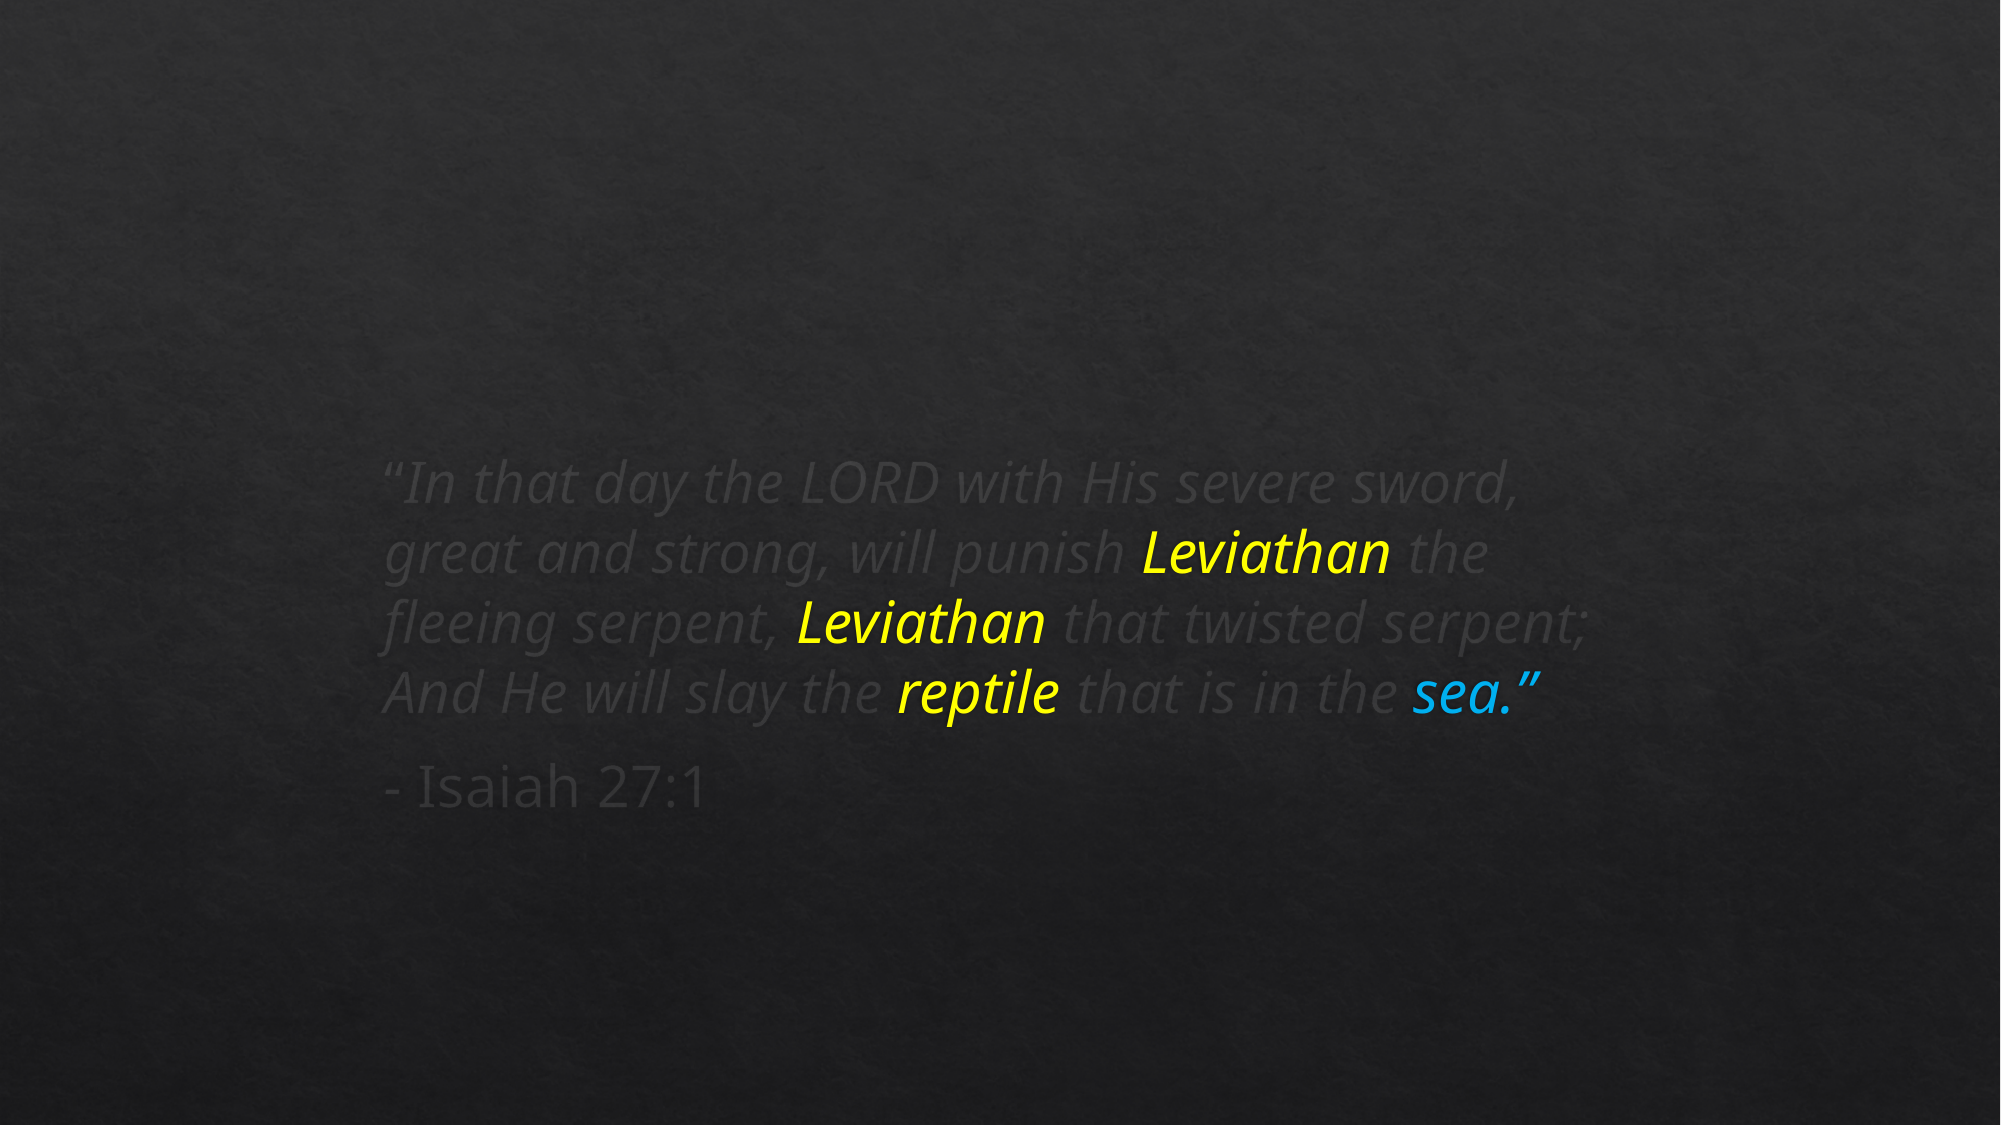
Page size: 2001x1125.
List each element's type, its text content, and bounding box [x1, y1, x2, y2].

list “In that day the Lord with His severe sword, great and strong, will punish Leviathan the fleeing serpent, Leviathan that twisted serpent; And He will slay the reptile that is in the sea.” - Isaiah 27:1 [362, 79, 1637, 1032]
